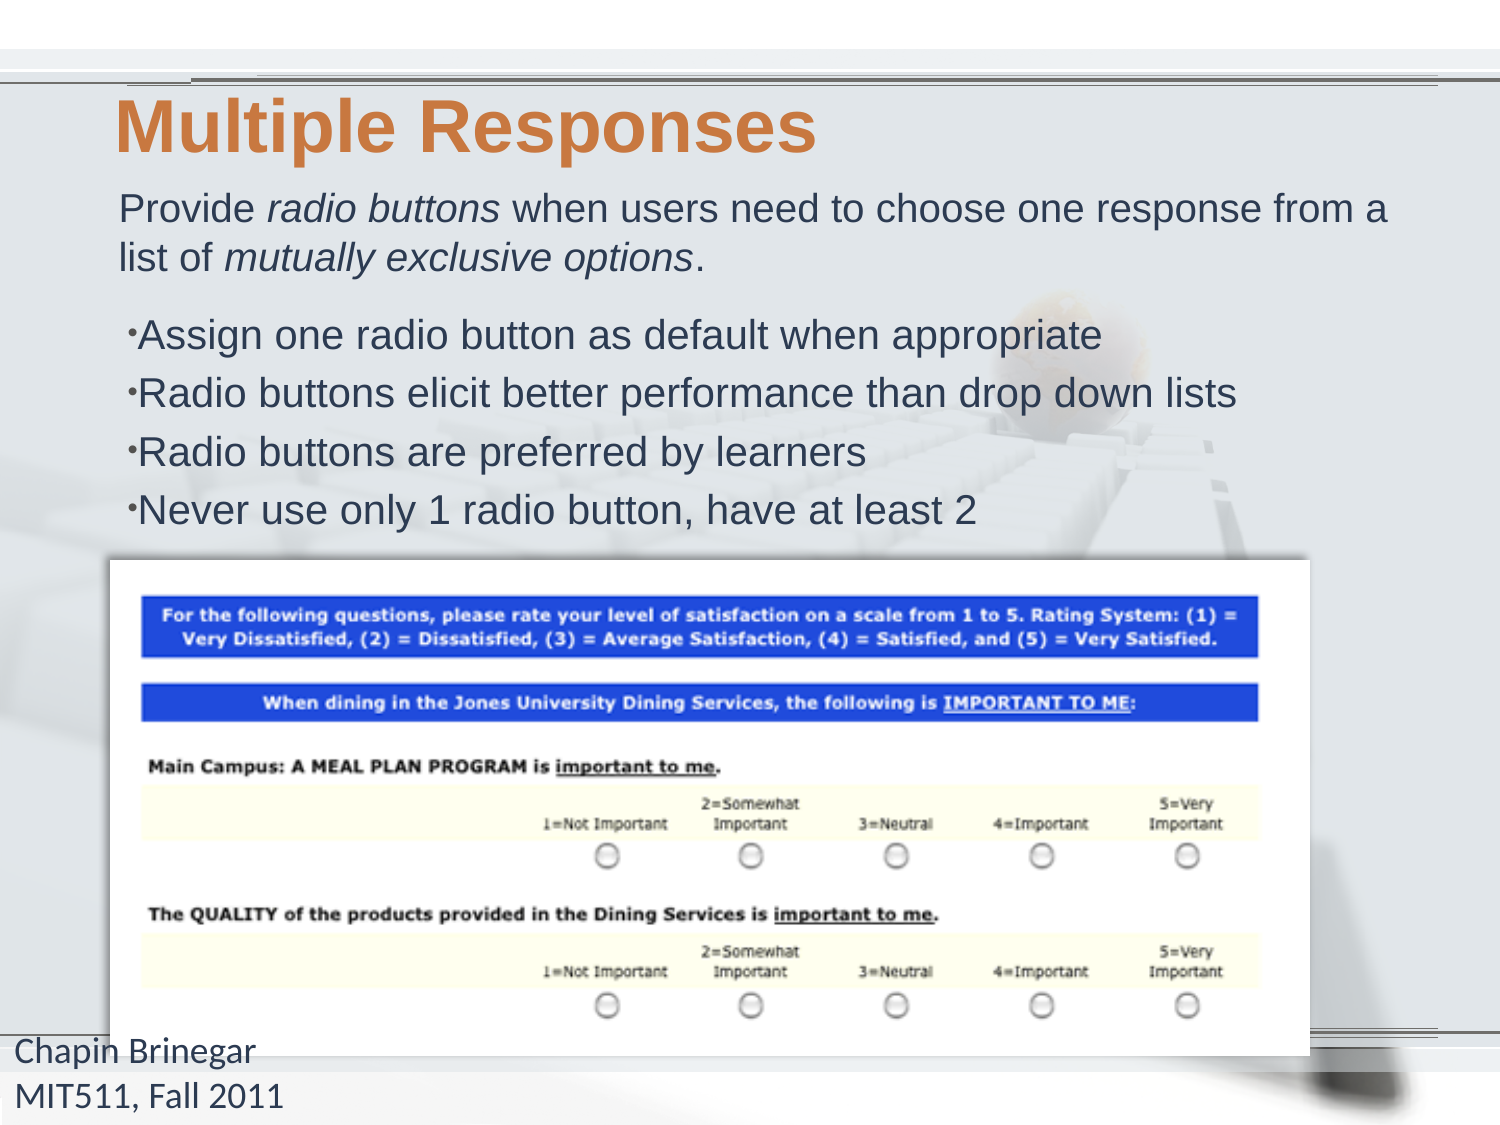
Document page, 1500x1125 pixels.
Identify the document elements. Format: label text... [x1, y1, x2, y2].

picture [124, 574, 1296, 1042]
list Provide radio buttons when users need to choose one response from a list of mutually exclusive options. [103, 174, 1441, 288]
picture [0, 0, 1500, 1125]
list Assign one radio button as default when appropriate Radio buttons elicit better performance than drop down lists Radio buttons are preferred by learners Never use only 1 radio button, have at least 2 [112, 299, 1325, 963]
title Multiple Responses [99, 70, 1450, 176]
text_box Chapin Brinegar MIT511, Fall 2011 [0, 1018, 750, 1124]
